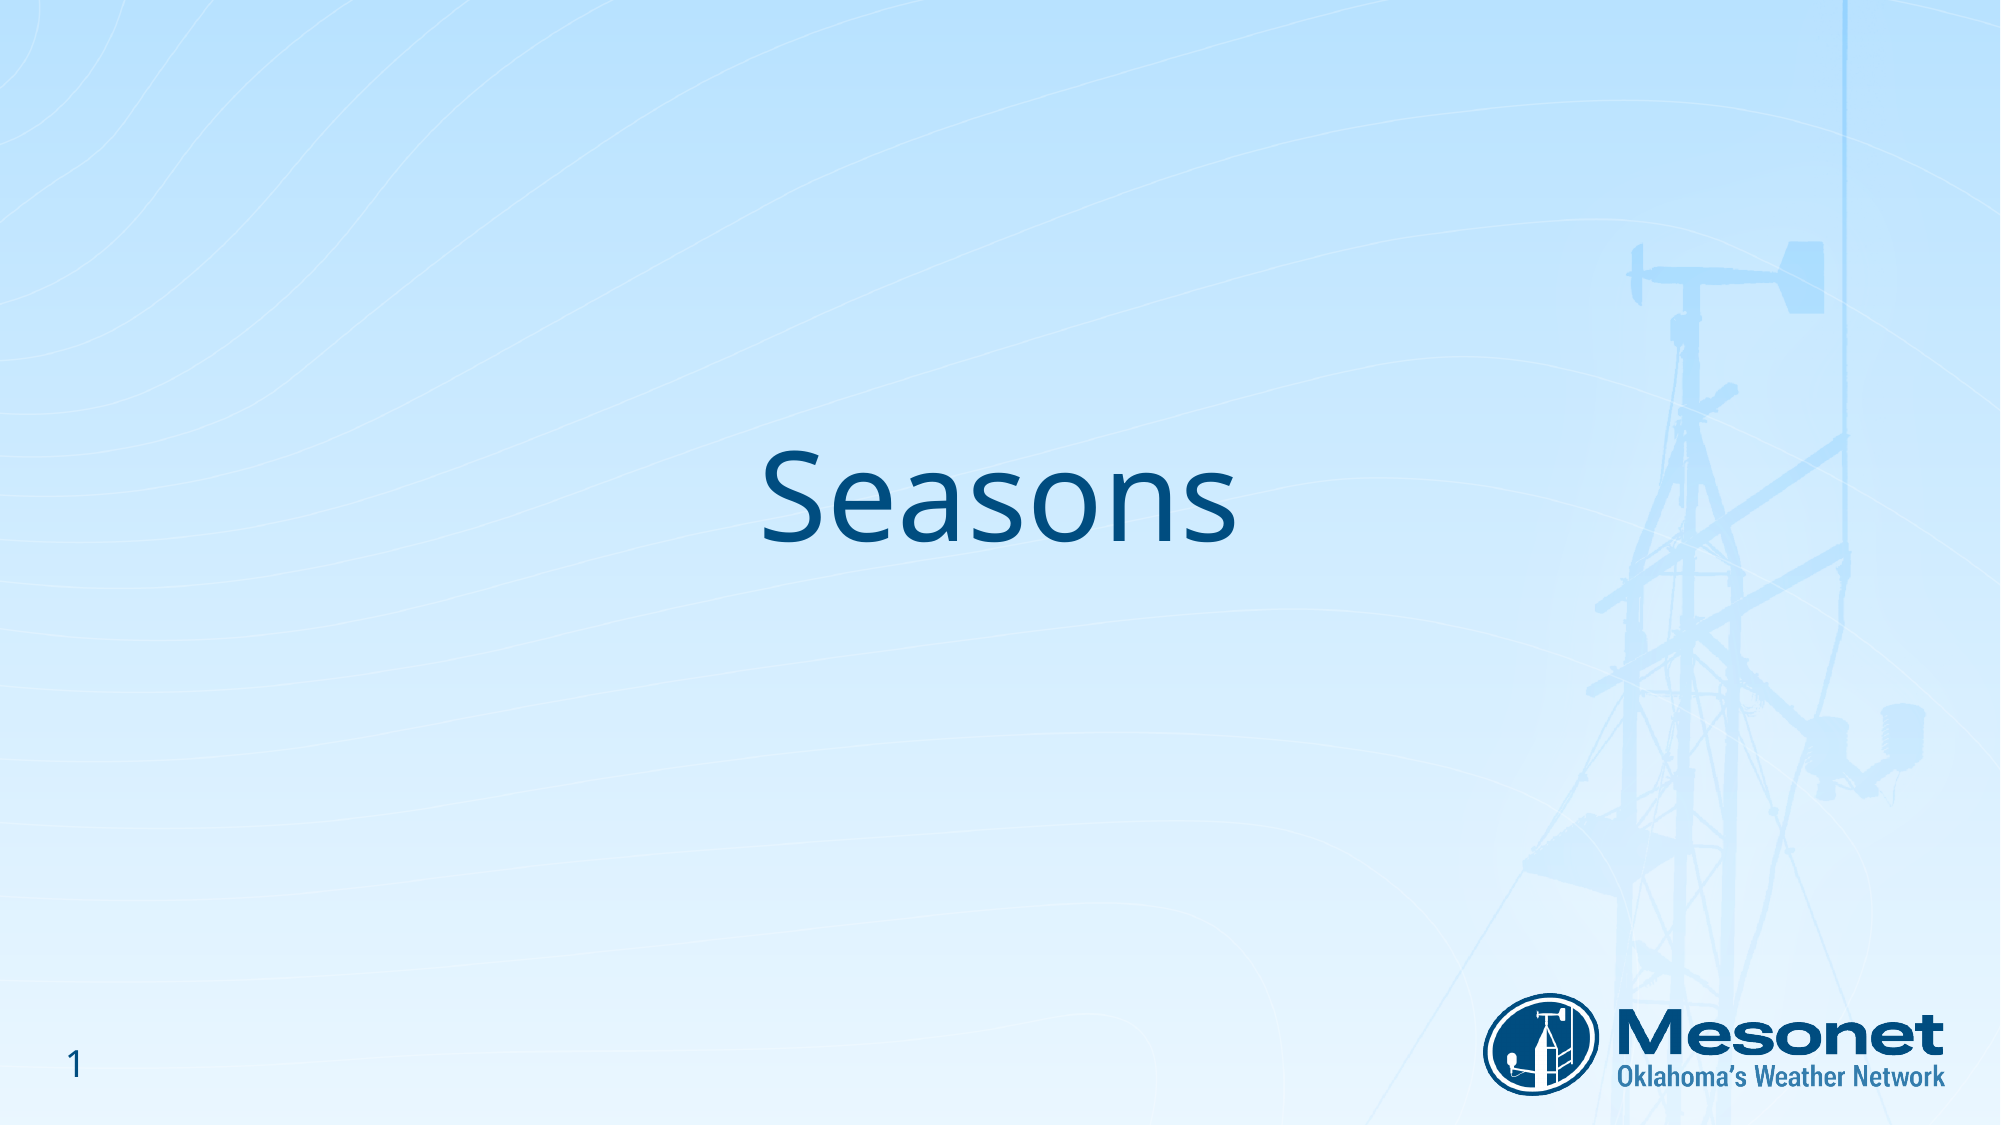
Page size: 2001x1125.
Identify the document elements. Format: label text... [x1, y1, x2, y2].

picture [0, 0, 2001, 1125]
title Seasons [249, 184, 1750, 576]
